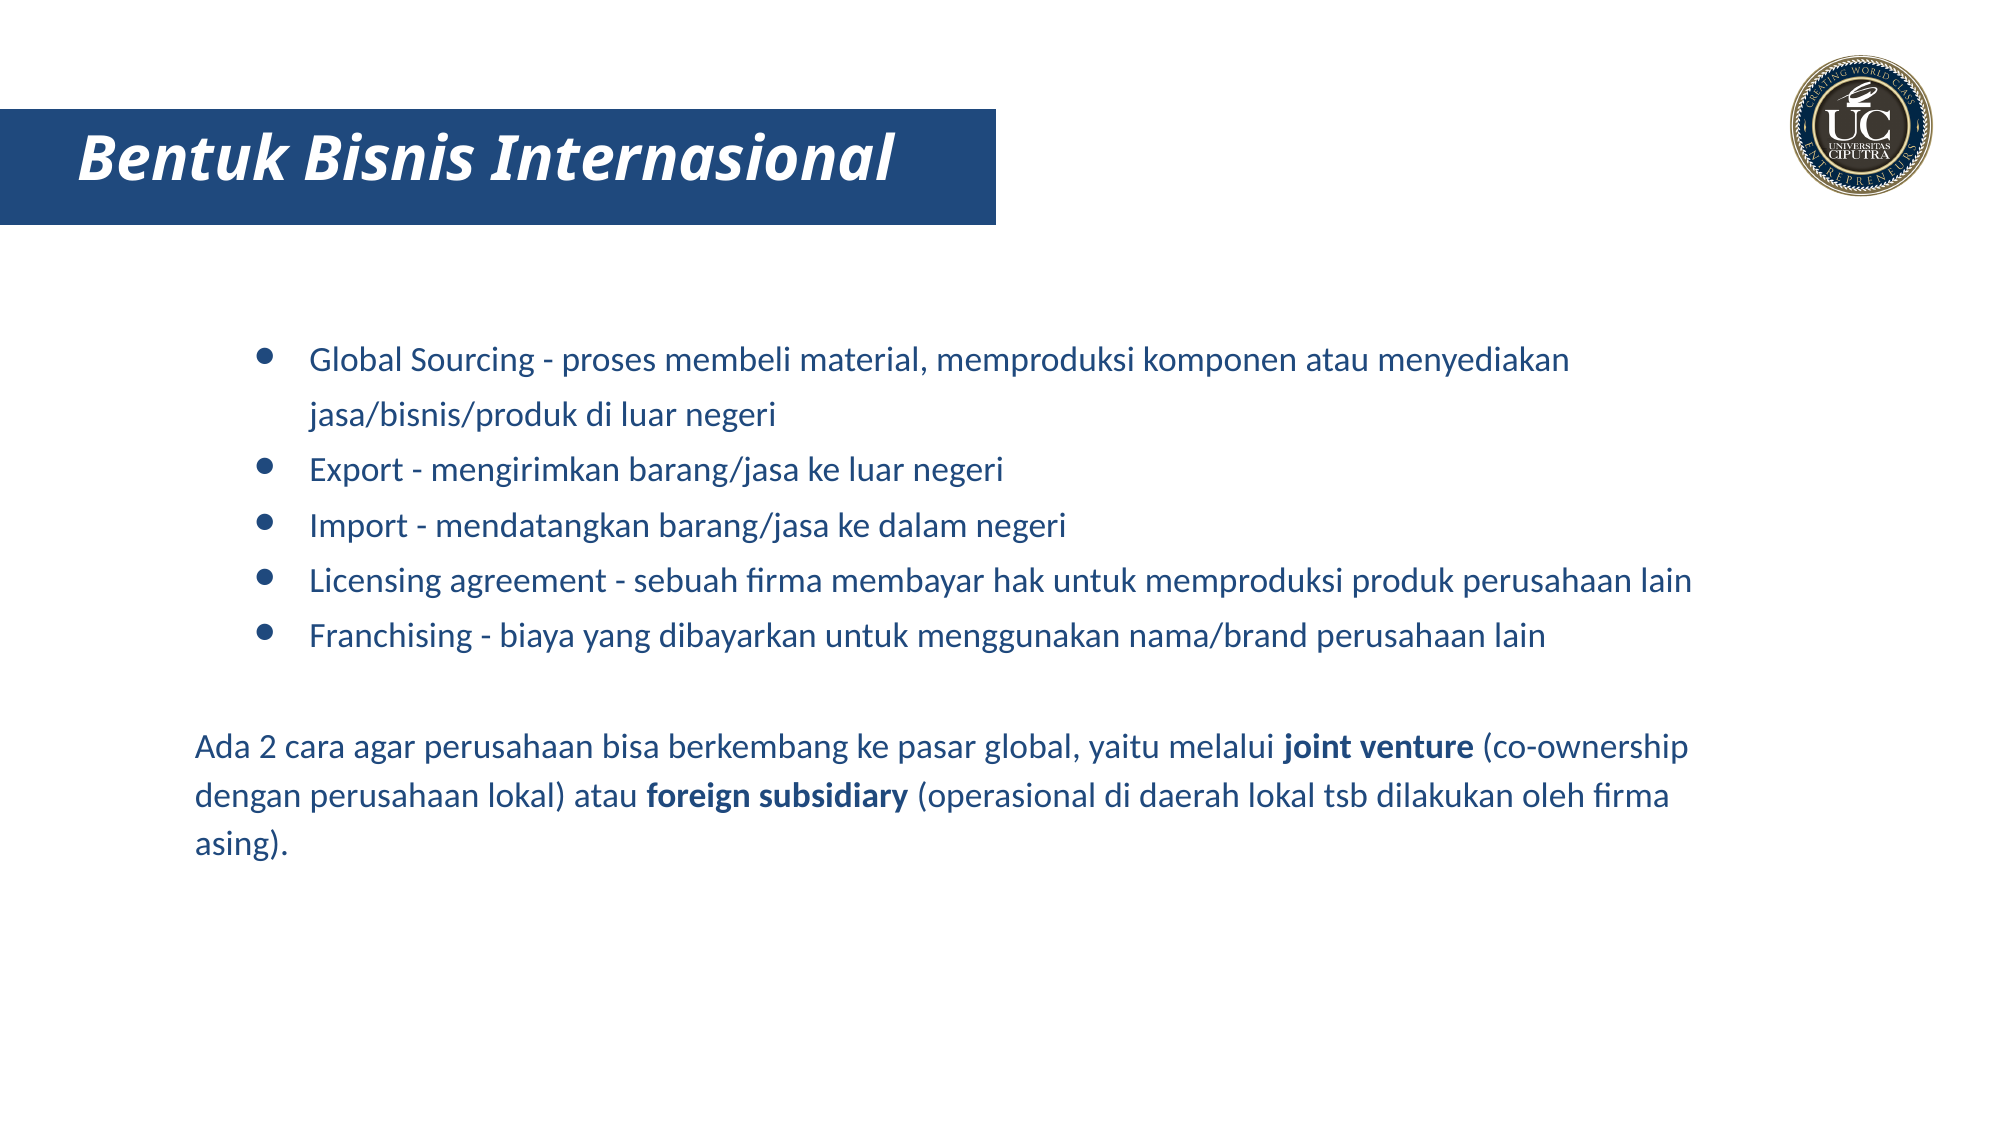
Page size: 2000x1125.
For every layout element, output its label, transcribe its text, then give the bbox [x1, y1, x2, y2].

picture [1786, 54, 1935, 197]
text_box [0, 108, 58, 226]
list Bentuk Bisnis Internasional [58, 108, 1111, 227]
text_box Global Sourcing - proses membeli material, memproduksi komponen atau menyediakan jasa/bisnis/produk di luar negeri Export - mengirimkan barang/jasa ke luar negeri Import - mendatangkan barang/jasa ke dalam negeri Licensing agreement - sebuah firma membayar hak untuk memproduksi produk perusahaan lain Franchising - biaya yang dibayarkan untuk menggunakan nama/brand perusahaan lain Ada 2 cara agar perusahaan bisa berkembang ke pasar global, yaitu melalui joint venture (co-ownership dengan perusahaan lokal) atau foreign subsidiary (operasional di daerah lokal tsb dilakukan oleh firma asing). [179, 308, 1737, 878]
